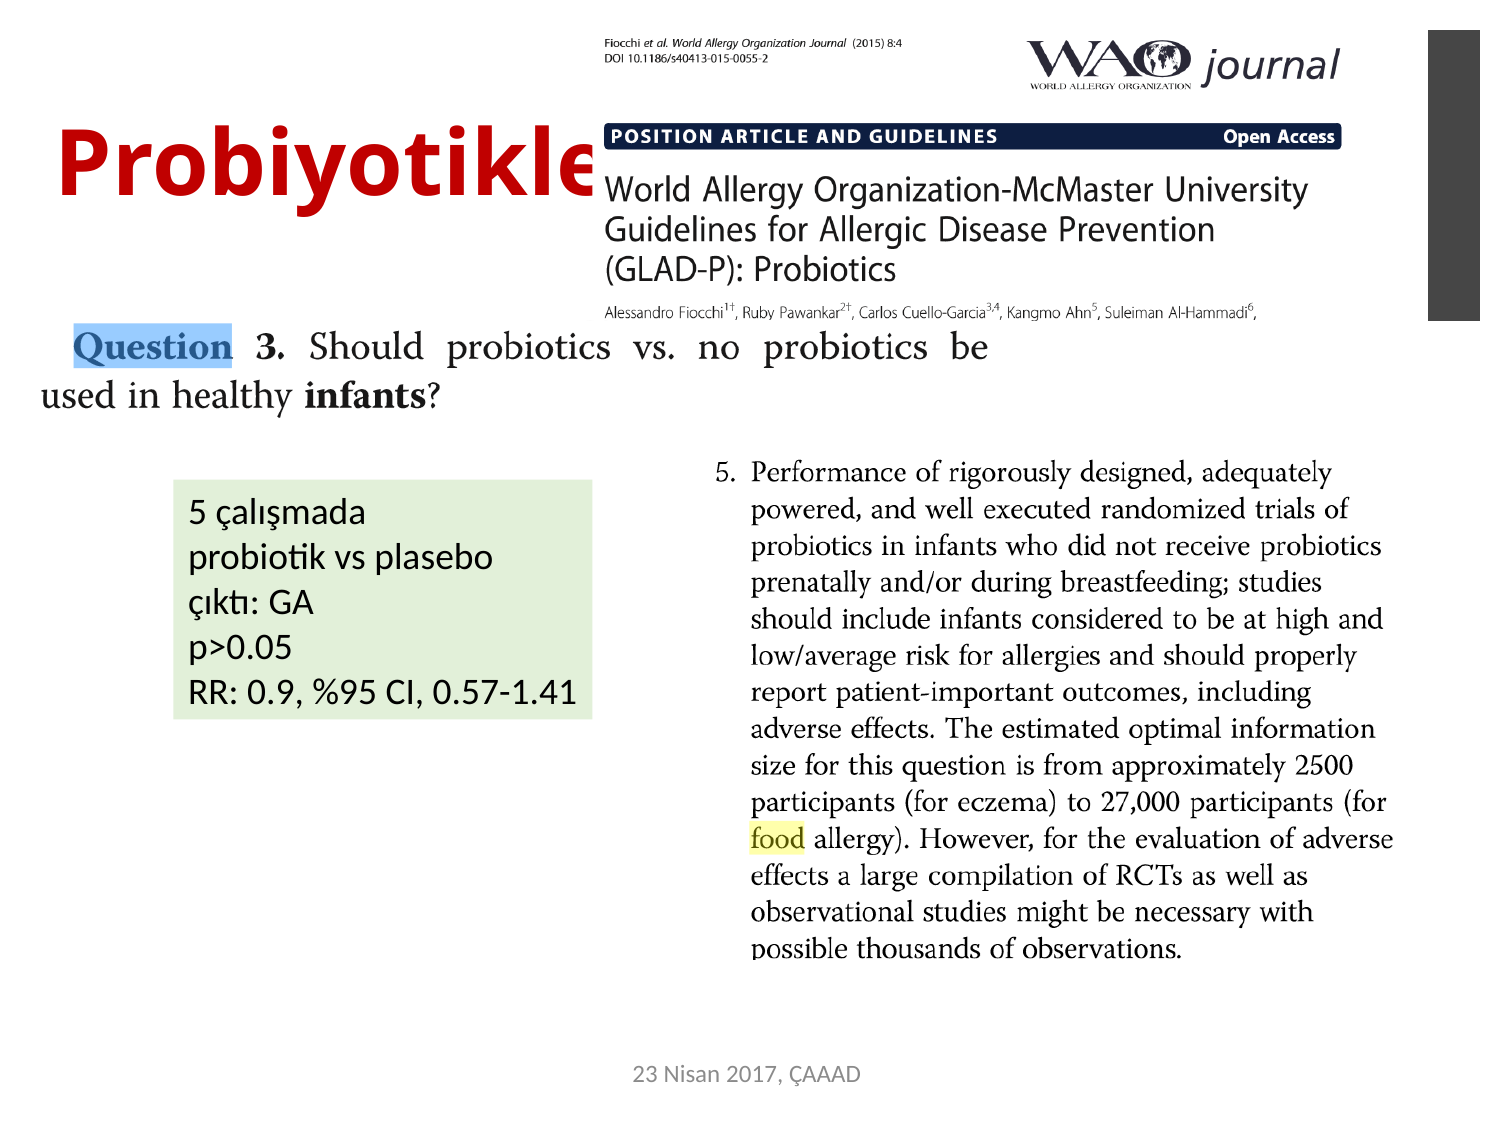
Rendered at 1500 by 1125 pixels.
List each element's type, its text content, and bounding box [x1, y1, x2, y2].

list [592, 30, 1480, 321]
picture [30, 320, 1004, 431]
footer 23 Nisan 2017, ÇAAAD [496, 1042, 1004, 1103]
title Probiyotikler [39, 56, 592, 275]
picture [692, 457, 1397, 960]
text_box 5 çalışmada probiotik vs plasebo çıktı: GA p>0.05 RR: 0.9, %95 CI, 0.57-1.41 [173, 479, 593, 720]
